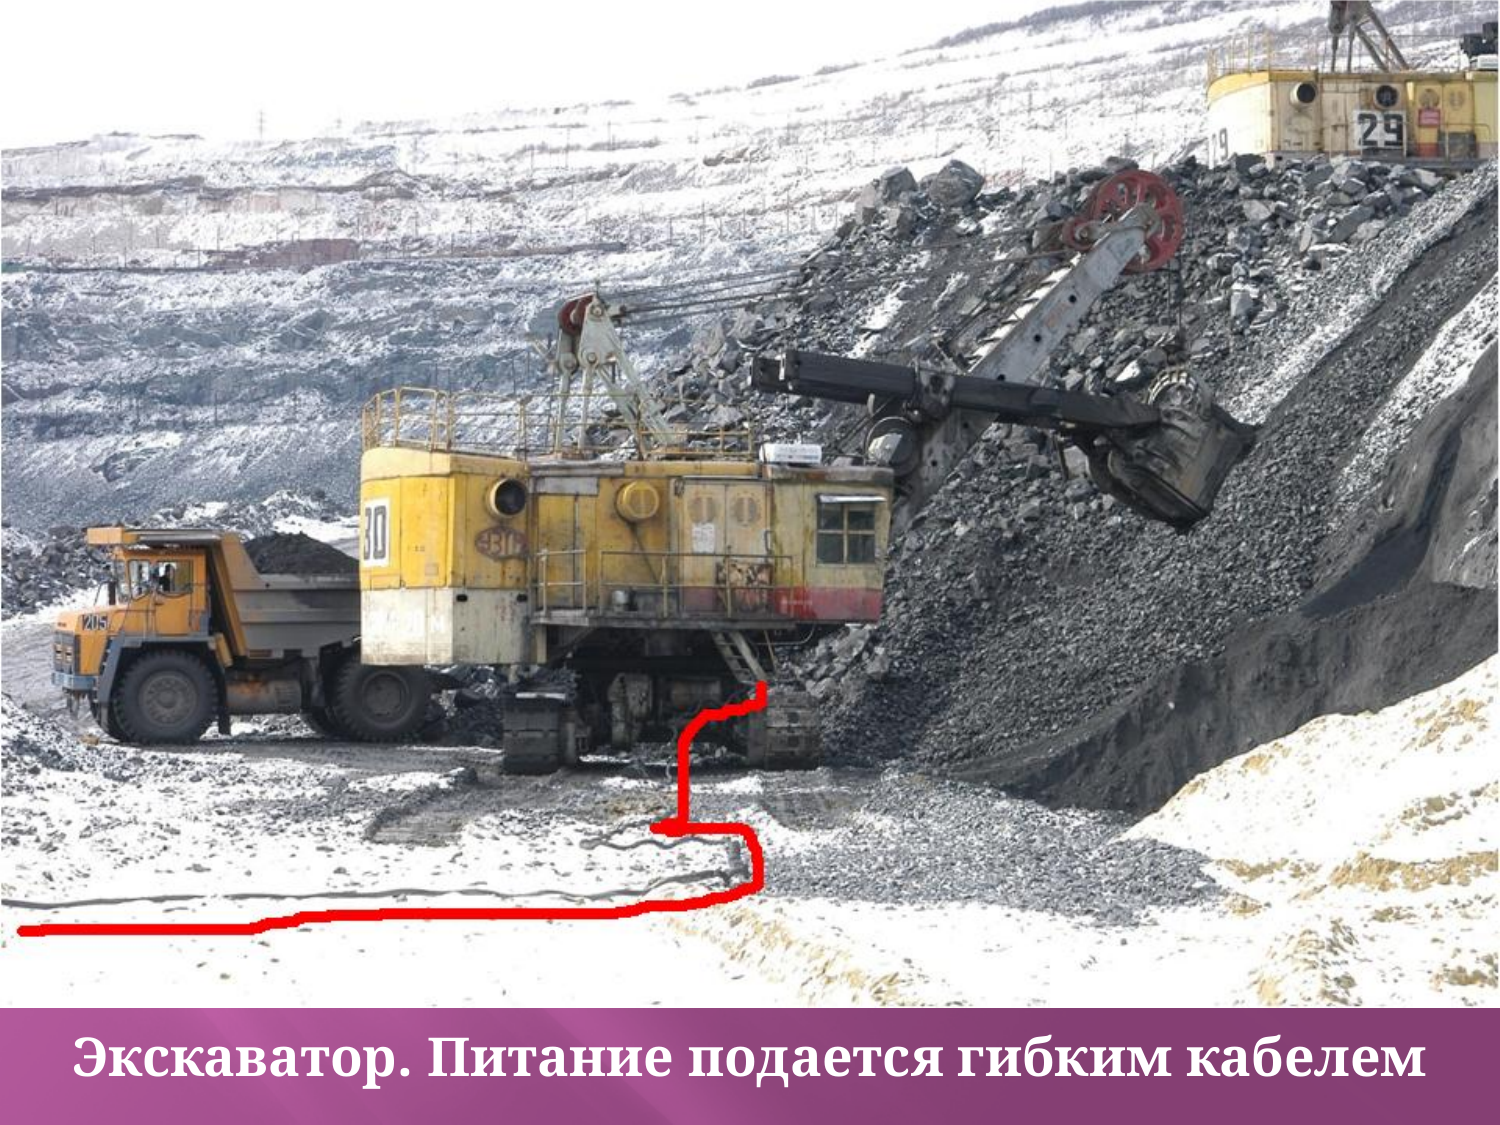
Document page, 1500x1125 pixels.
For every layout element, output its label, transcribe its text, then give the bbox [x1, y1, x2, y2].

text_box Экскаватор. Питание подается гибким кабелем [0, 1017, 1500, 1102]
picture [0, 0, 1500, 1009]
